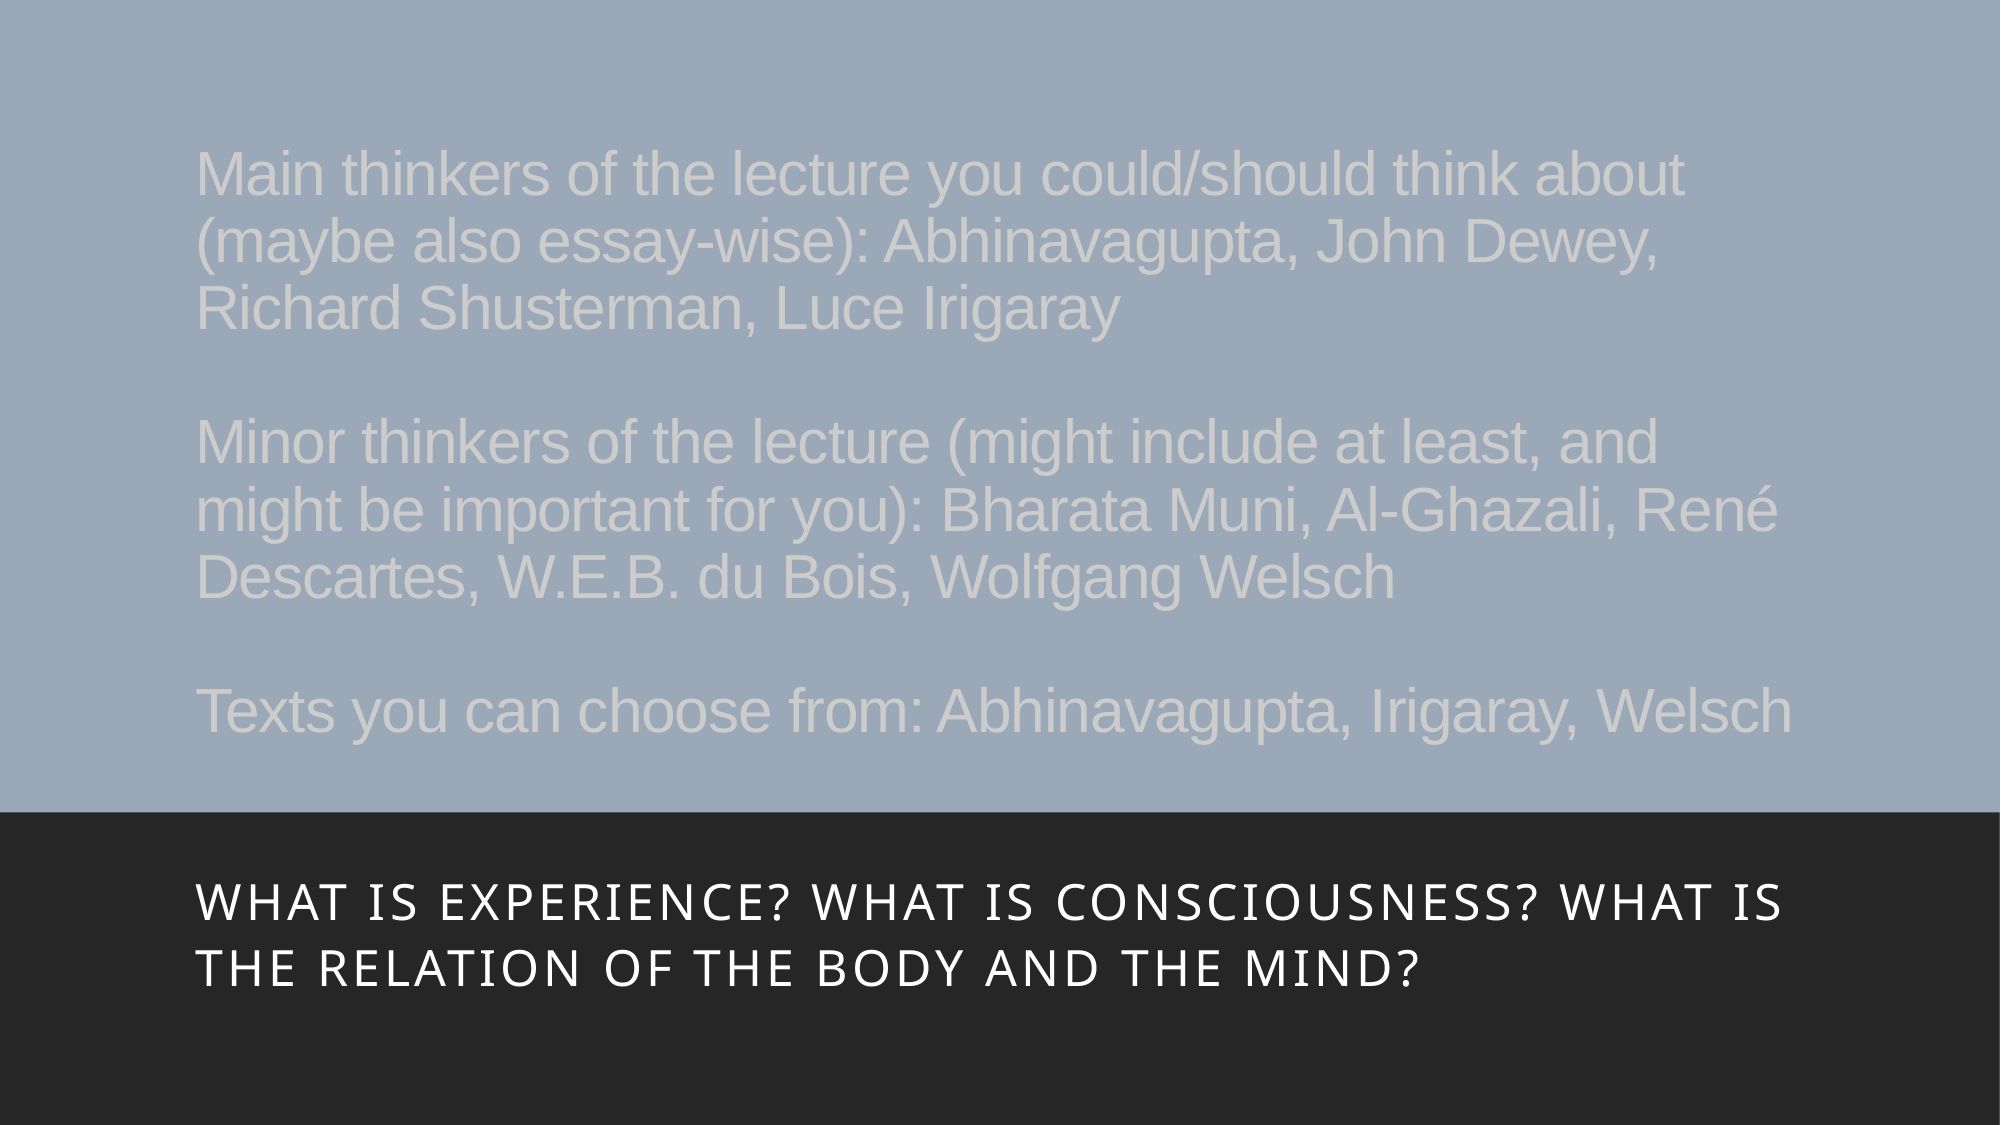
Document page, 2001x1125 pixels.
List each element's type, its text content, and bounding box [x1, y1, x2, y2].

text_box [0, 0, 2000, 811]
title Main thinkers of the lecture you could/should think about (maybe also essay-wise): Abhinavagupta, John Dewey, Richard Shusterman, Luce Irigaray Minor thinkers of the lecture (might include at least, and might be important for you): Bharata Muni, Al-Ghazali, René Descartes, W.E.B. du Bois, Wolfgang Welsch Texts you can choose from: Abhinavagupta, Irigaray, Welsch [180, 124, 1830, 763]
text_box [0, 811, 2000, 1125]
subtitle What is experience? What is consciousness? What is the relation of the body and the mind? [180, 857, 1831, 1045]
